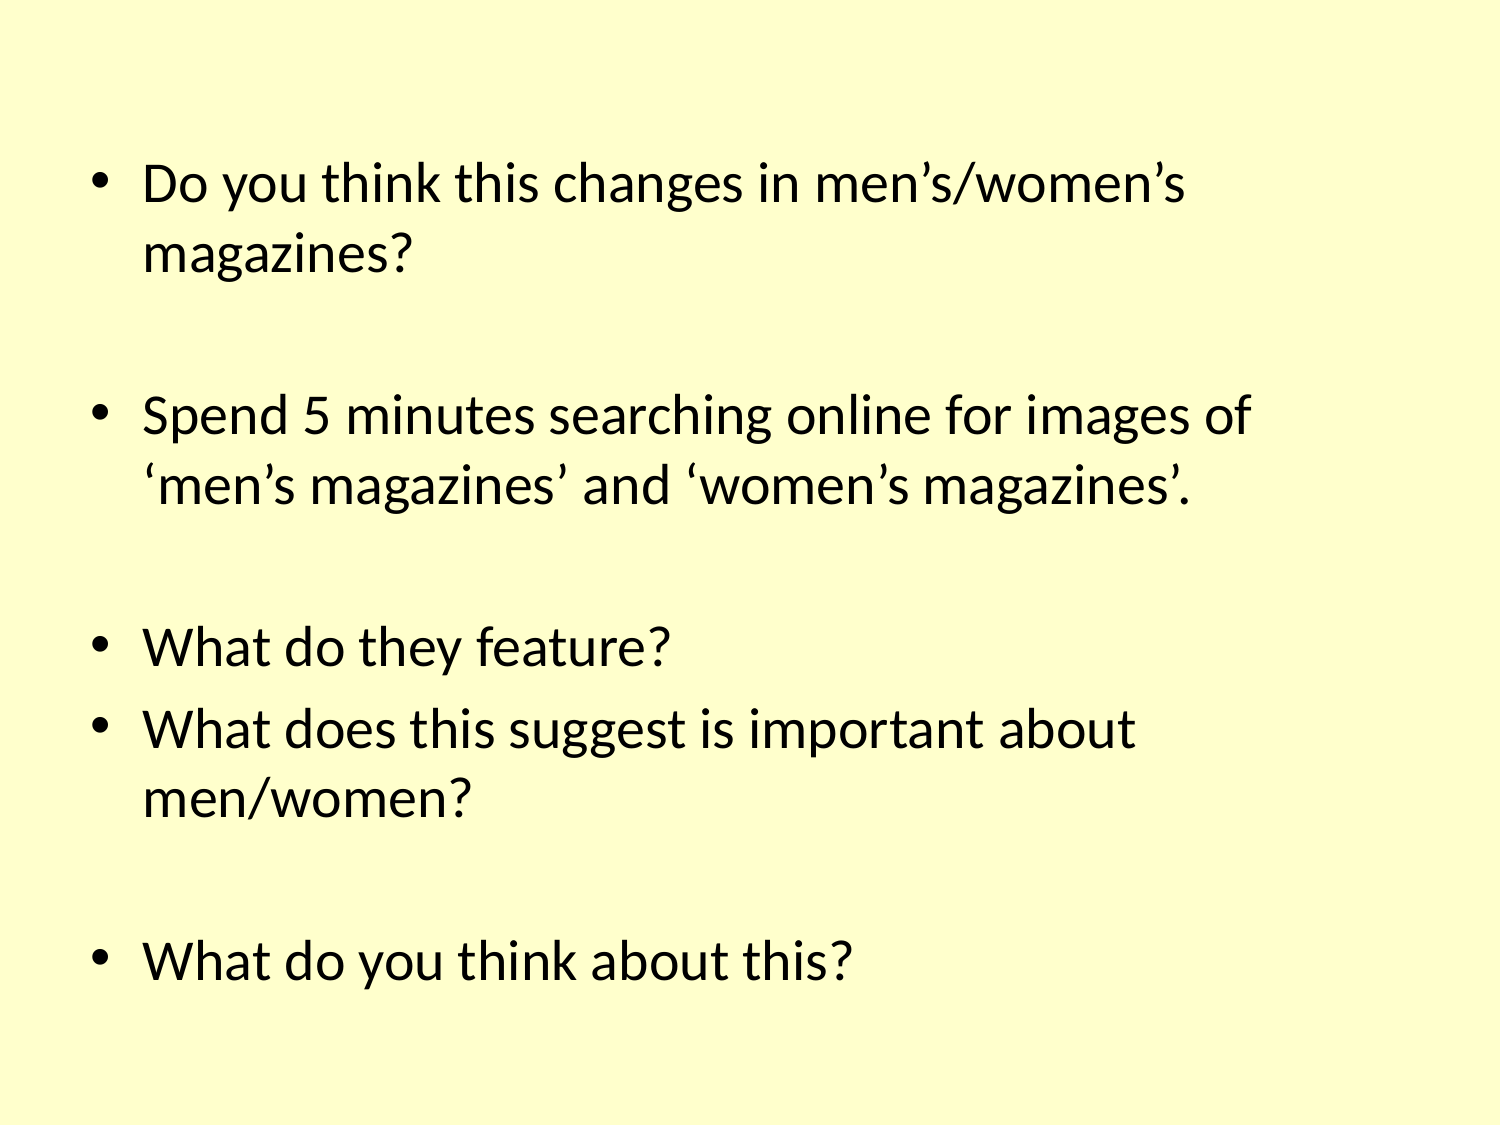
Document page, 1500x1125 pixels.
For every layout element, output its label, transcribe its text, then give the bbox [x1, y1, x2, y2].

list Do you think this changes in men’s/women’s magazines? Spend 5 minutes searching online for images of ‘men’s magazines’ and ‘women’s magazines’. What do they feature? What does this suggest is important about men/women? What do you think about this? [75, 137, 1425, 1005]
